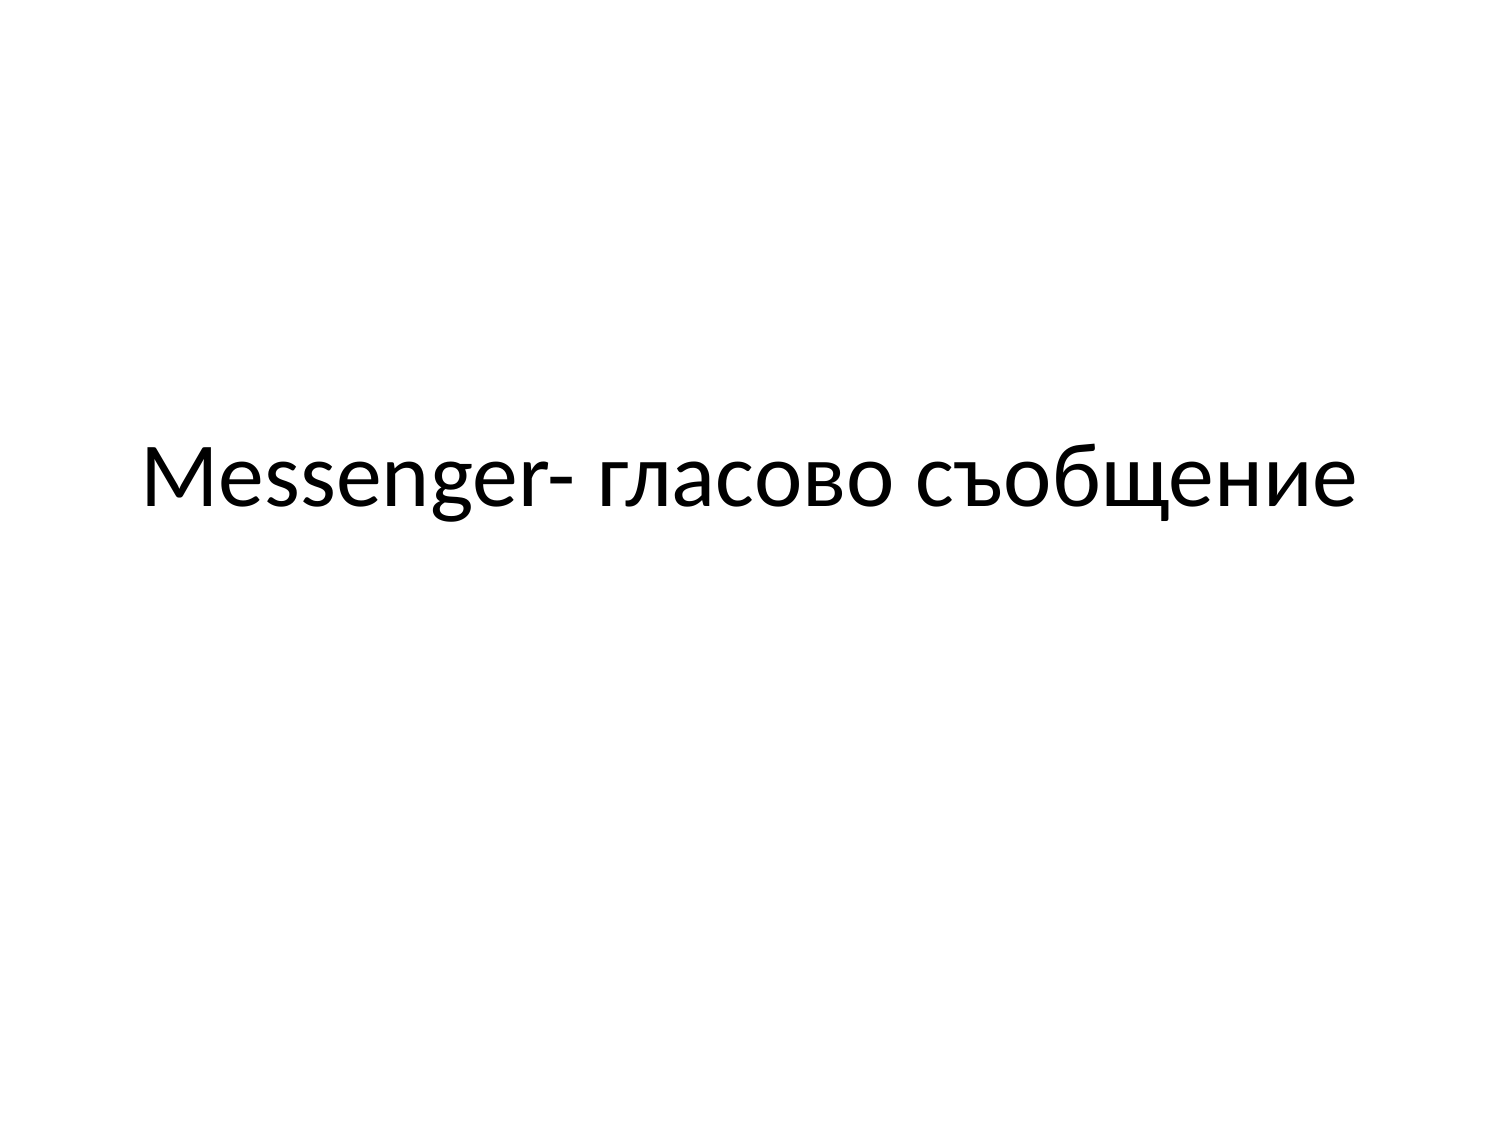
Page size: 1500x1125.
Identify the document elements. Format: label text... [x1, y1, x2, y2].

title Messenger- гласово съобщение [112, 349, 1388, 591]
